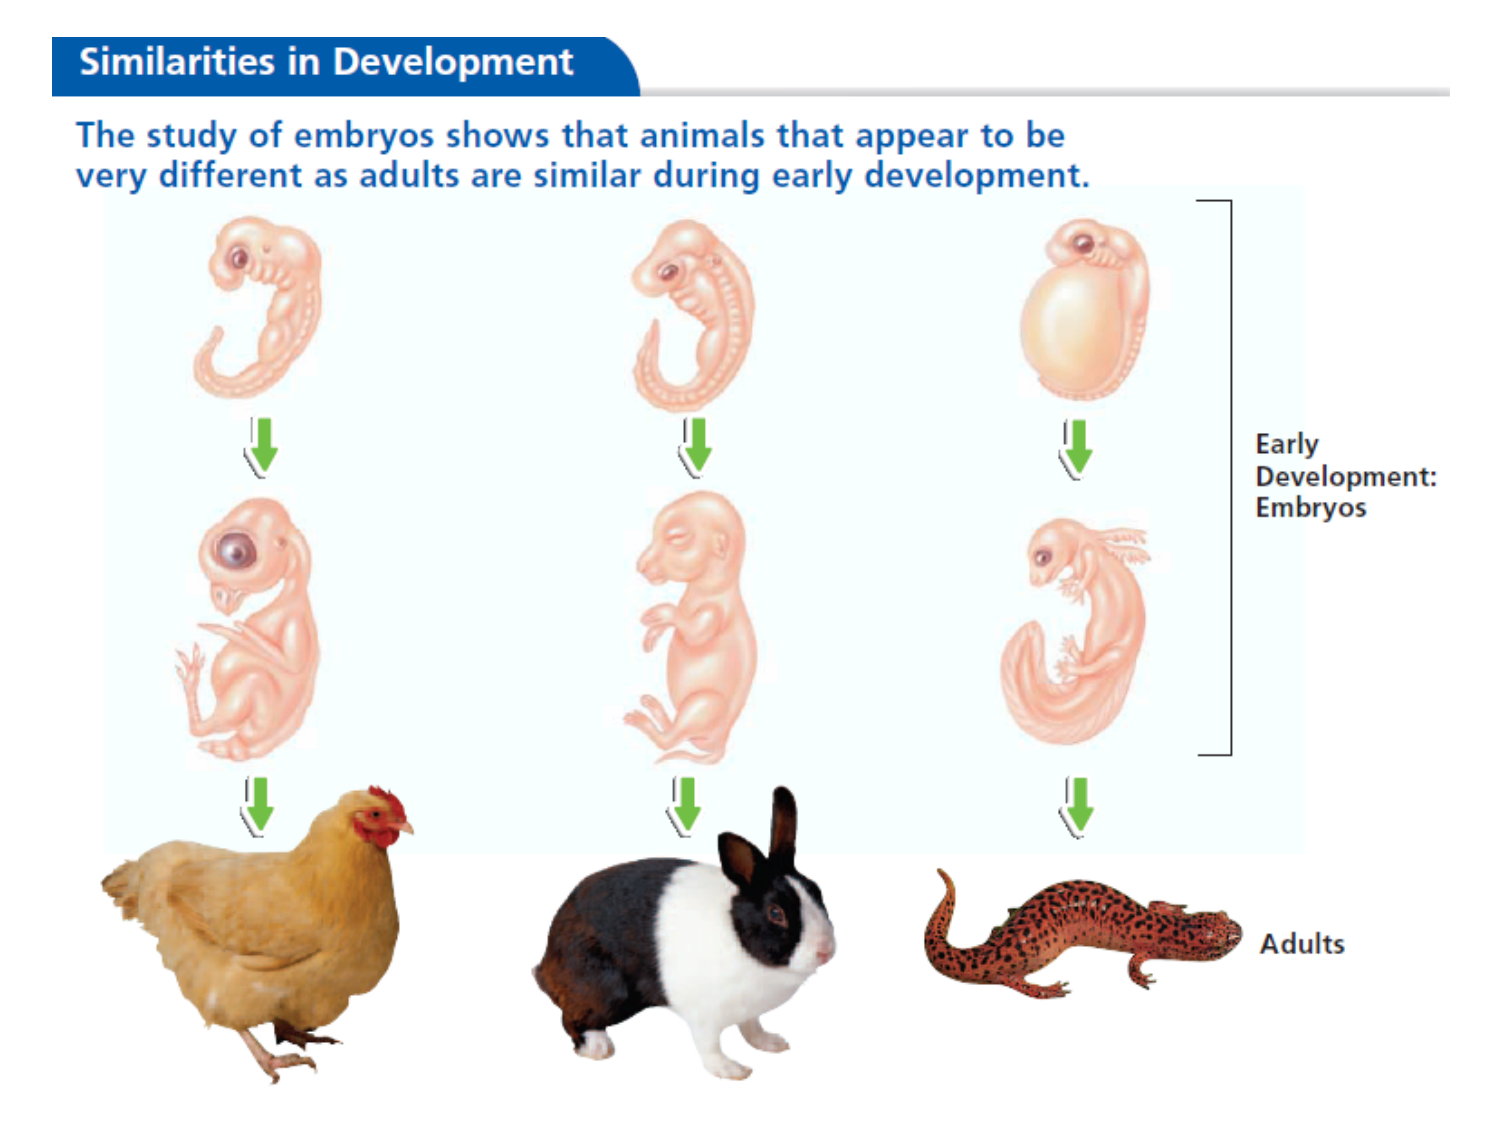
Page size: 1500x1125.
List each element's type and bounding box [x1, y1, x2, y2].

picture [52, 37, 1451, 1090]
